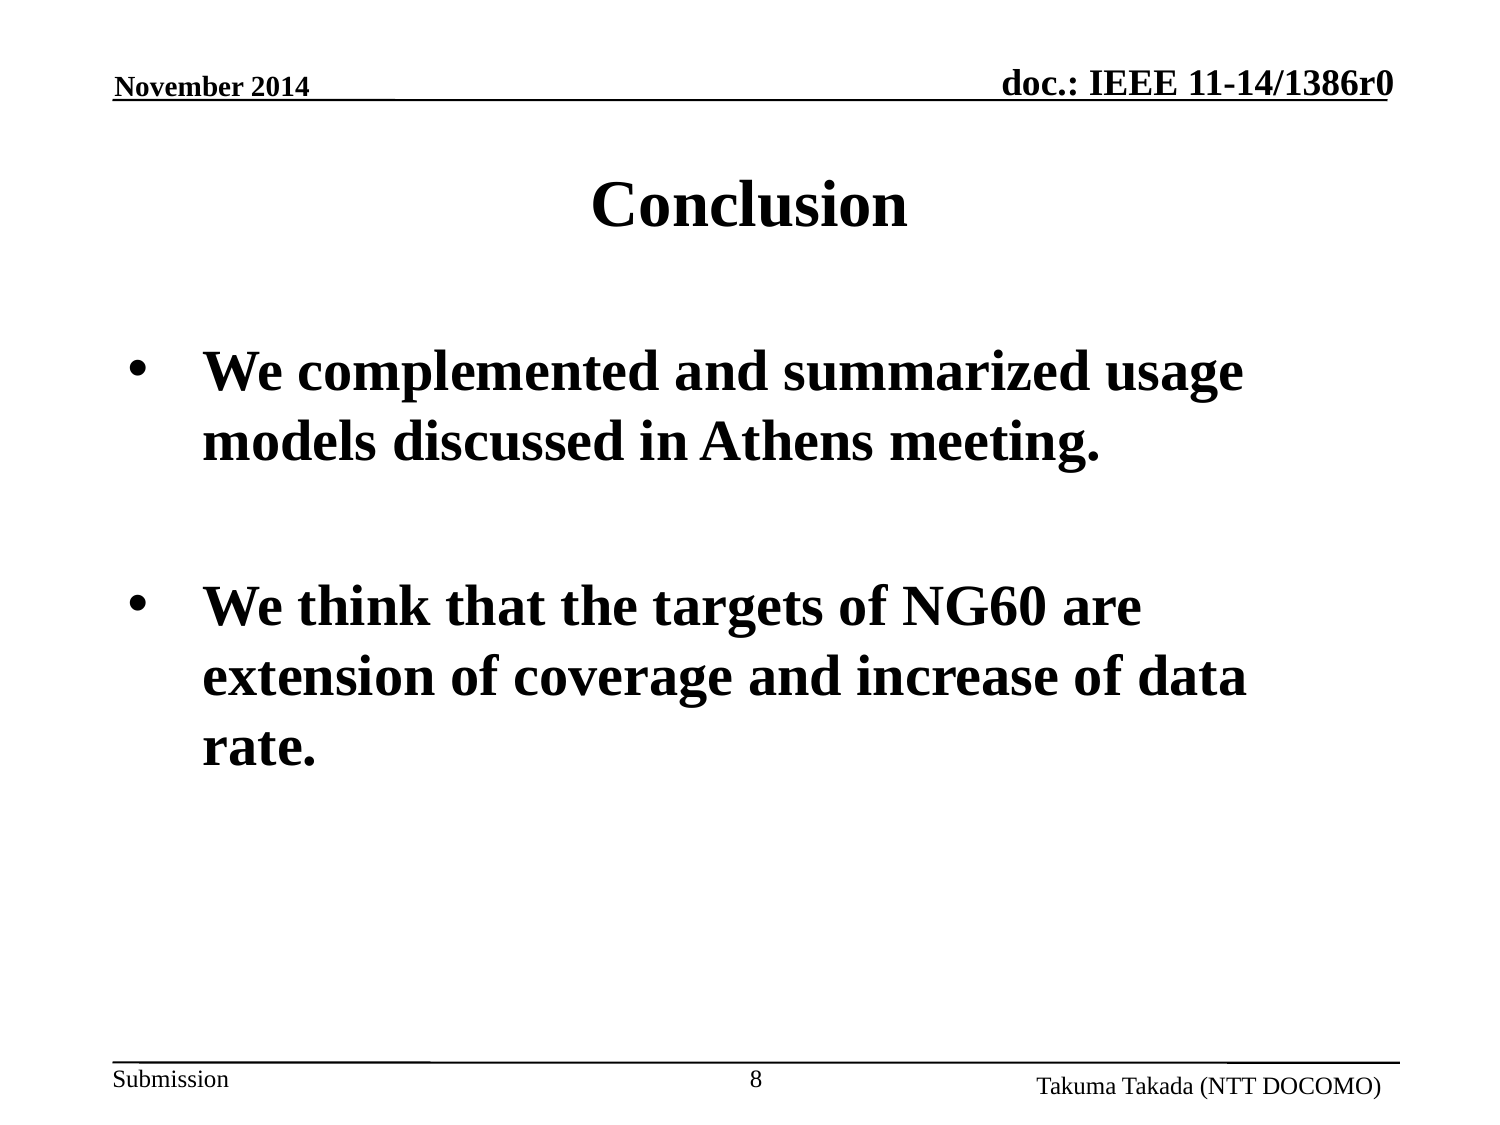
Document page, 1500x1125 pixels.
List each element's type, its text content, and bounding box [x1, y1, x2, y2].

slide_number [114, 54, 326, 103]
slide_number 8 [712, 1061, 800, 1123]
list We complemented and summarized usage models discussed in Athens meeting. We think that the targets of NG60 are extension of coverage and increase of data rate. [112, 324, 1388, 1000]
title Conclusion [112, 112, 1388, 288]
